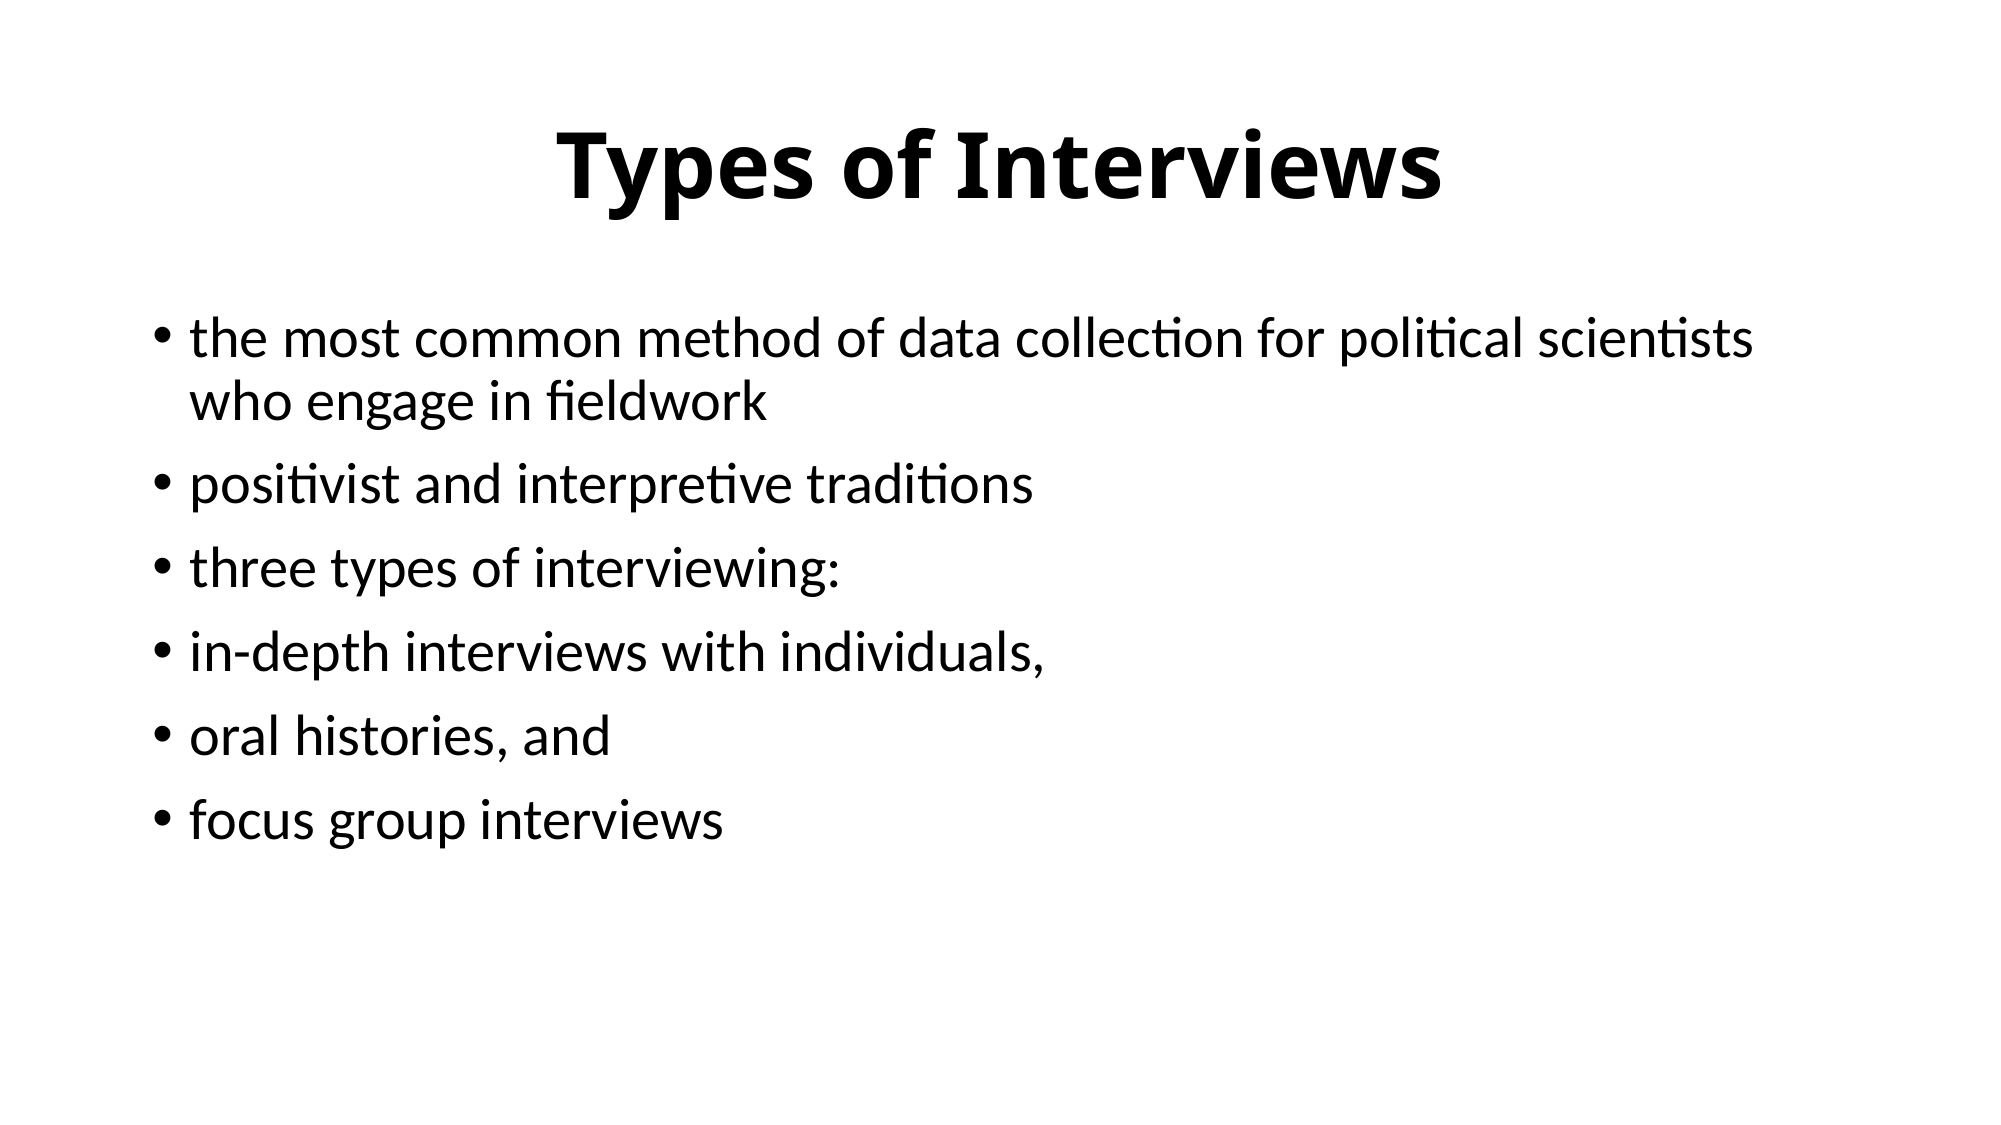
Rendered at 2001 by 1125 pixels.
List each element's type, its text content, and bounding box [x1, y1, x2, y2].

list the most common method of data collection for political scientists who engage in fieldwork positivist and interpretive traditions three types of interviewing: in-depth interviews with individuals, oral histories, and focus group interviews [137, 299, 1863, 1014]
title Types of Interviews [137, 59, 1863, 278]
